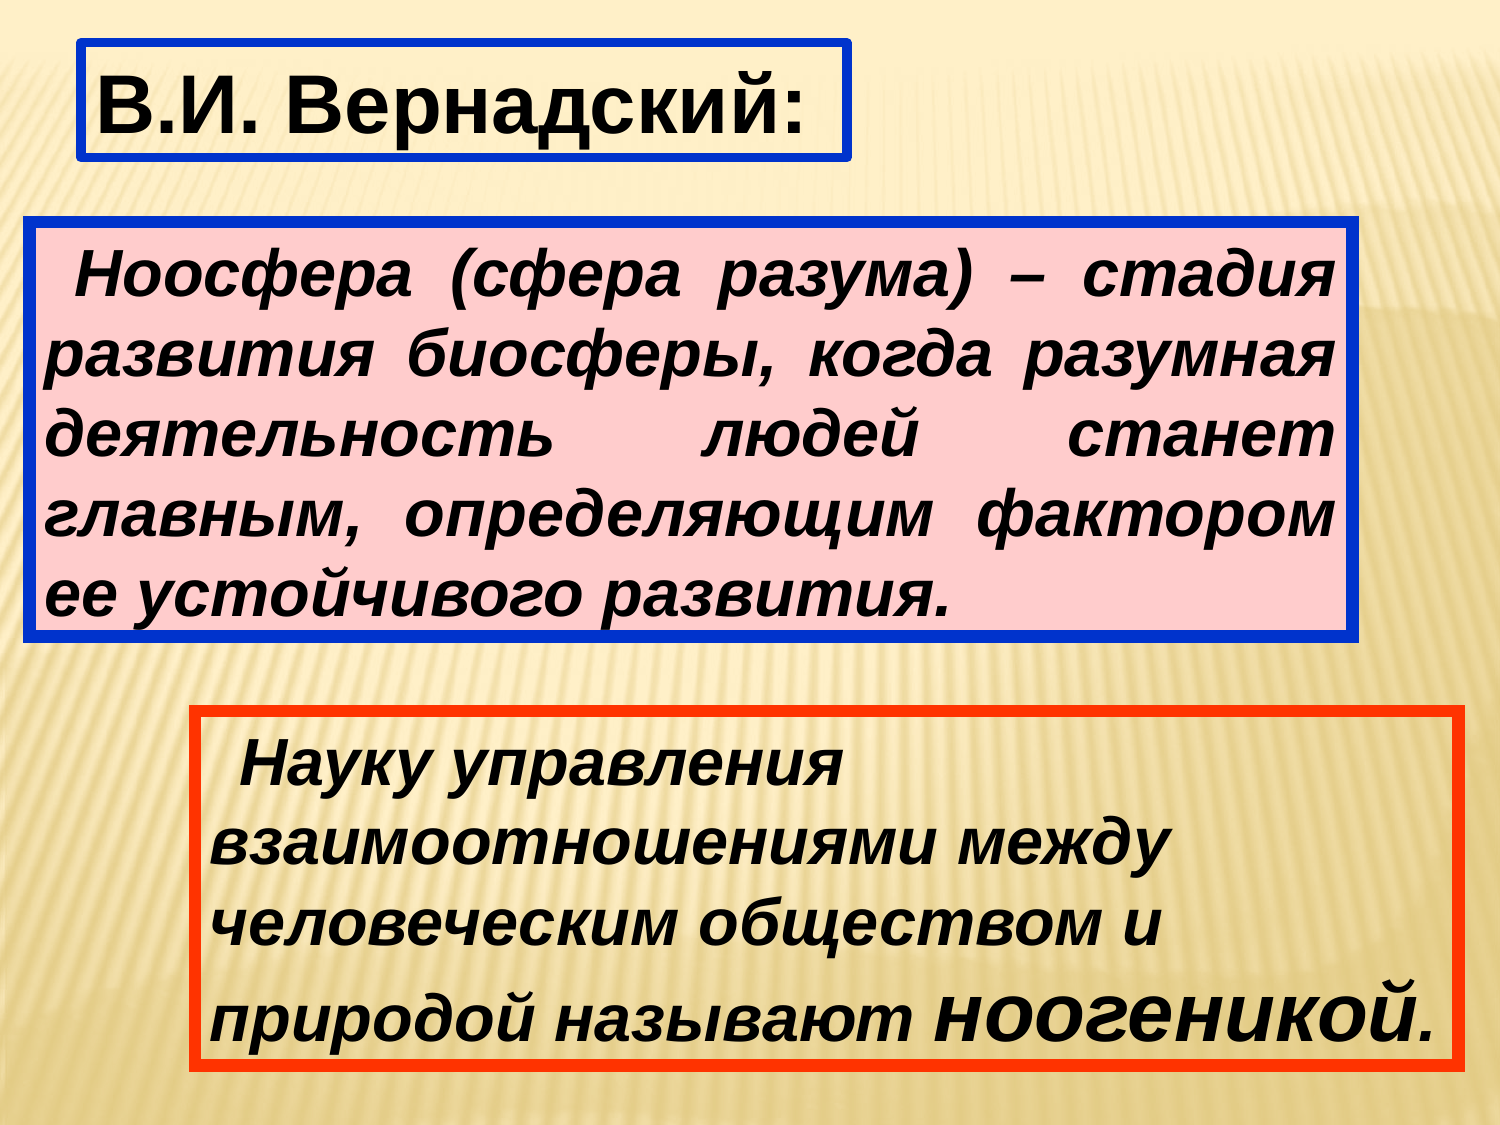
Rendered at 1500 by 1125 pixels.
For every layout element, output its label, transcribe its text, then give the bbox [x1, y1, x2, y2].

text_box Ноосфера (сфера разума) – стадия развития биосферы, когда разумная деятельность людей станет главным, определяющим фактором ее устойчивого развития. [29, 222, 1353, 637]
text_box В.И. Вернадский: [80, 42, 847, 158]
text_box Науку управления взаимоотношениями между человеческим обществом и природой называют ноогеникой. [194, 710, 1459, 1066]
